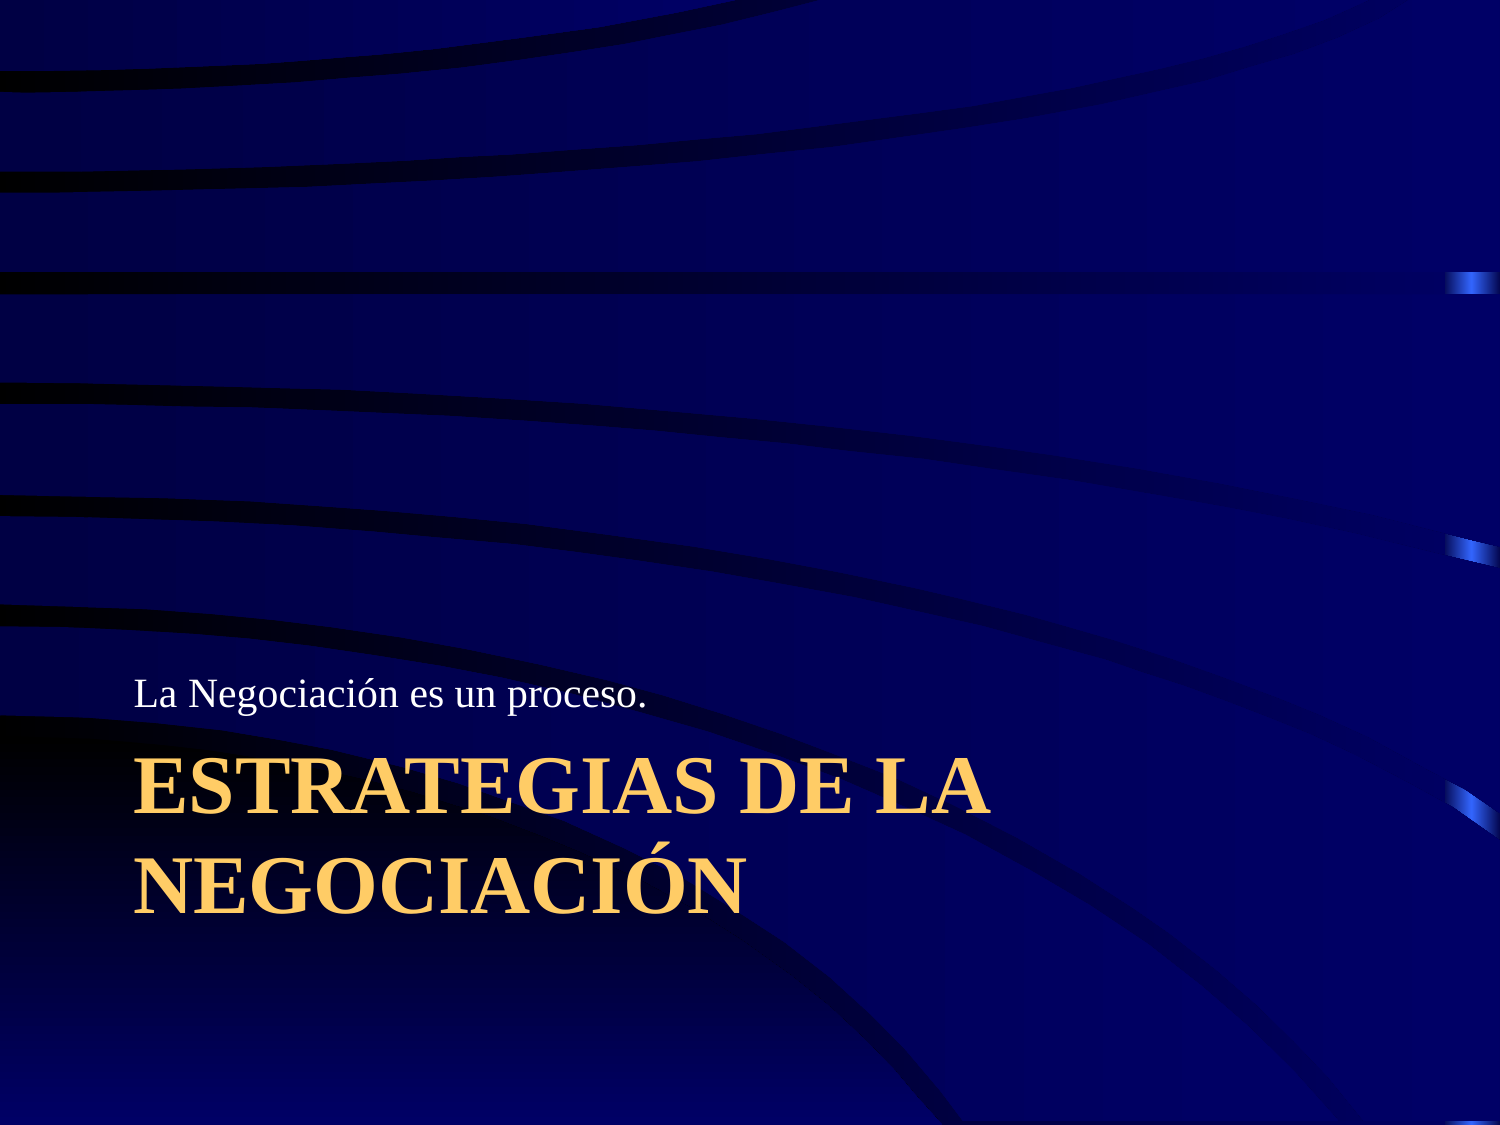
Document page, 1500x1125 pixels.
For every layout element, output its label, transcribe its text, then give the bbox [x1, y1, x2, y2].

list La Negociación es un proceso. [118, 476, 1394, 724]
title Estrategias de la negociación [118, 724, 1394, 947]
